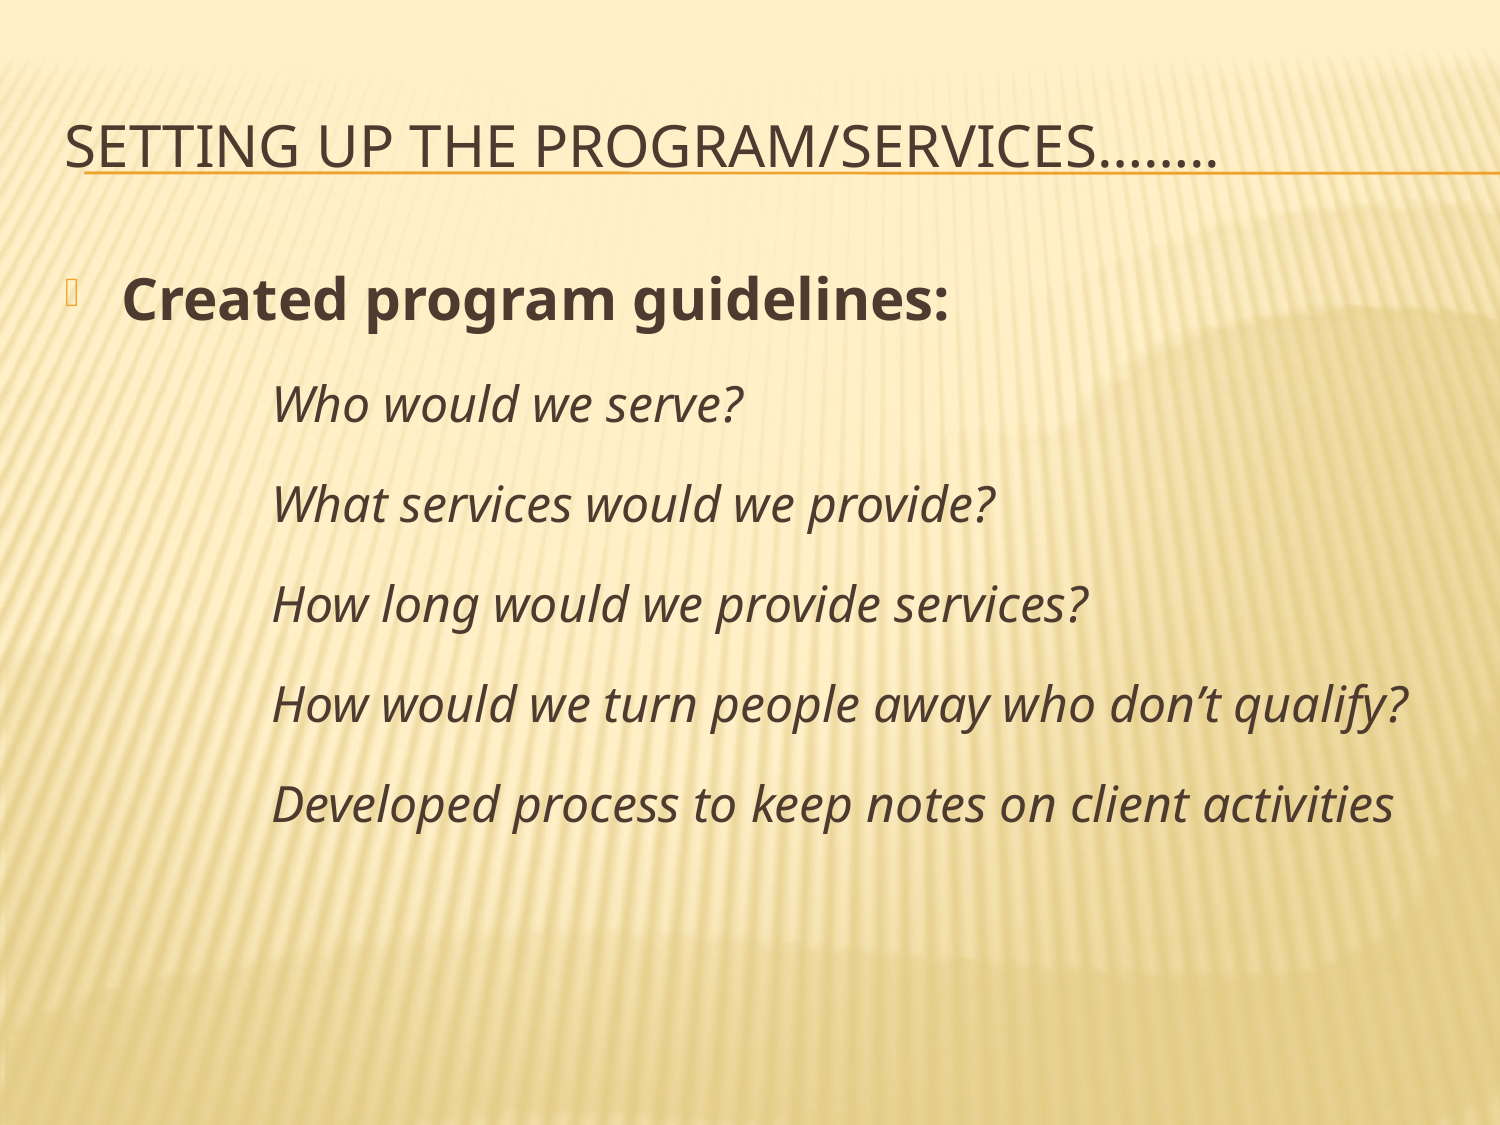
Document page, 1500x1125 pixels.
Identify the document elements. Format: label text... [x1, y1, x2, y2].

list Created program guidelines: Who would we serve? What services would we provide? How long would we provide services? How would we turn people away who don’t qualify? Developed process to keep notes on client activities [50, 254, 1475, 998]
title Setting up the program/services…….. [50, 75, 1475, 213]
